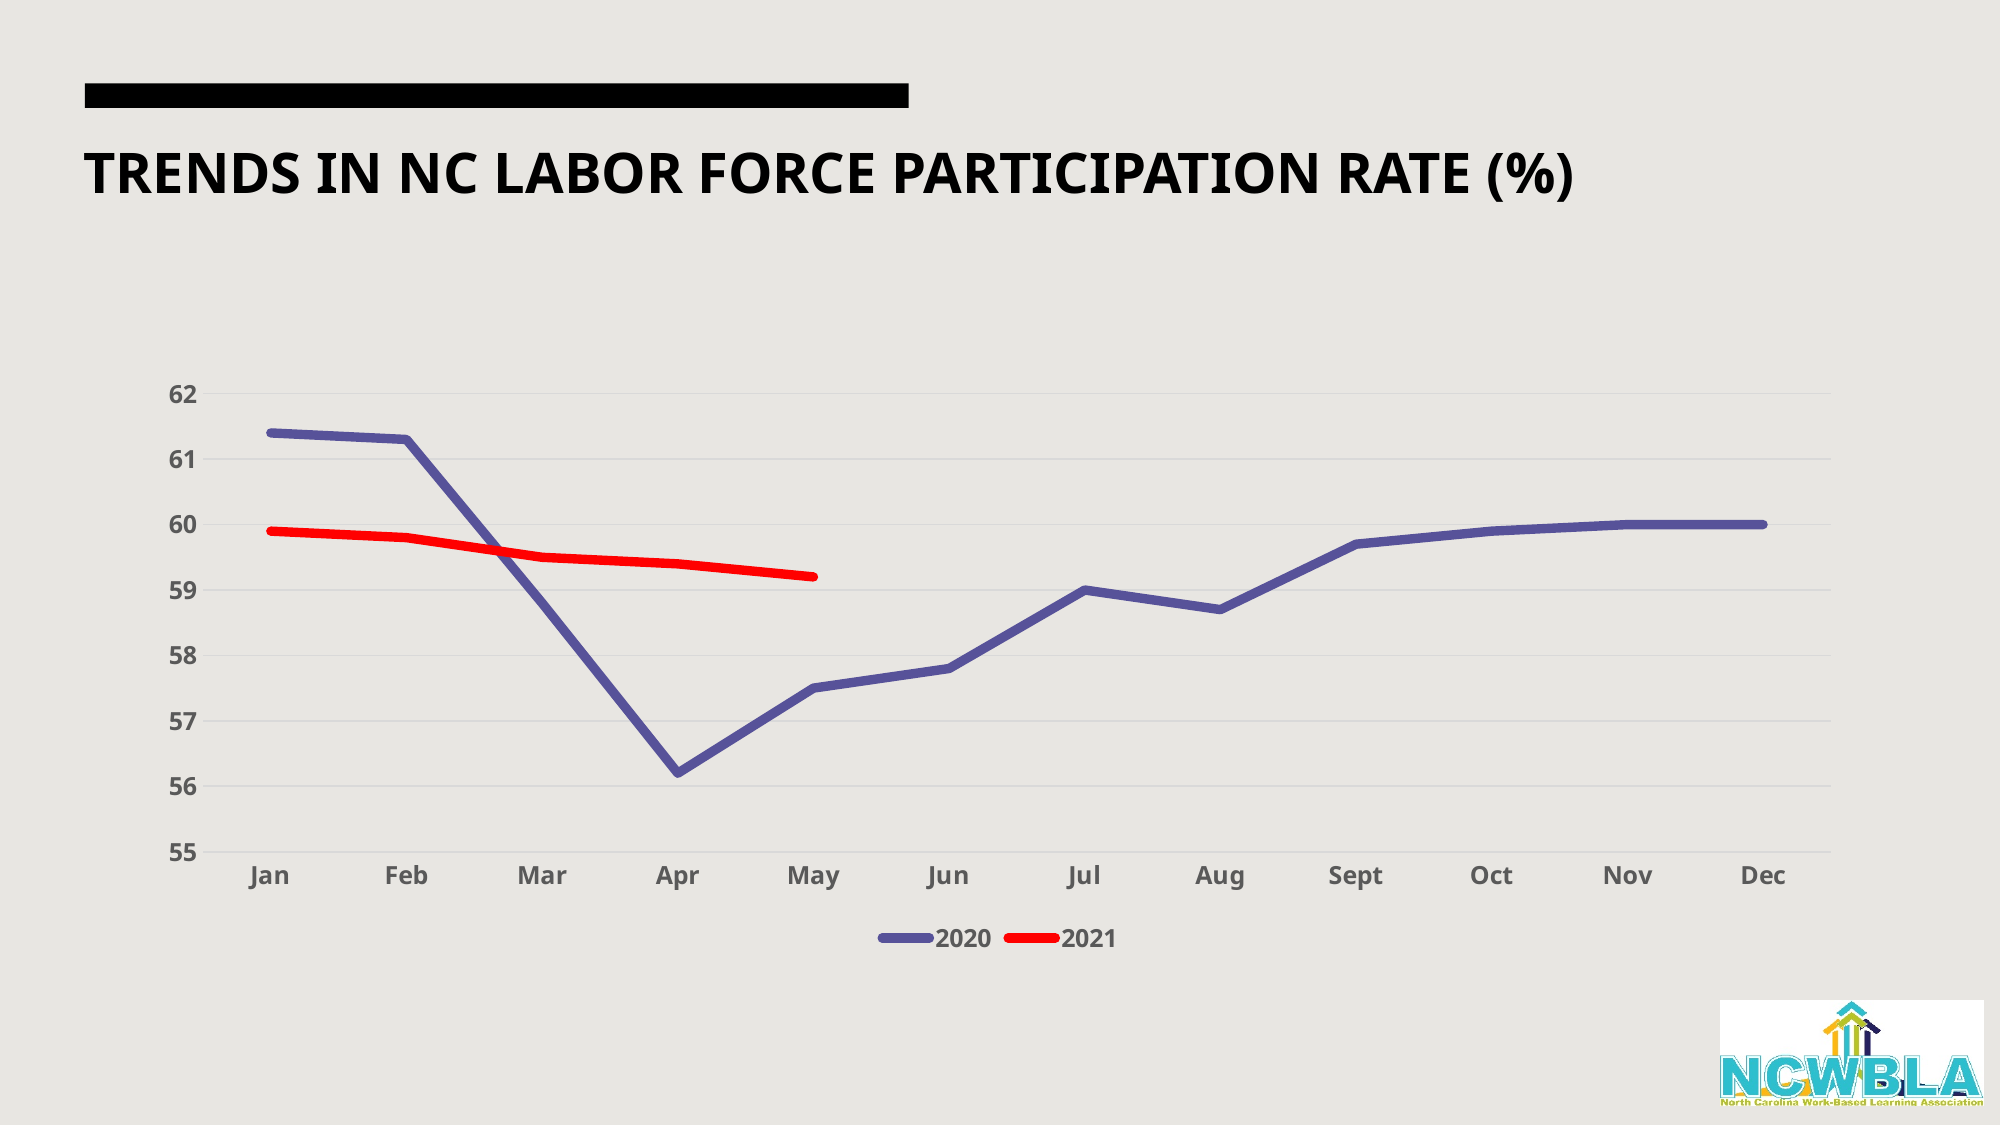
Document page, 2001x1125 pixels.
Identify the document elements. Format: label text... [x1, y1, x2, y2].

title TRENDS IN NC LABOR FORCE PARTICIPATION RATE (%) [68, 130, 1640, 319]
picture [1720, 1000, 1984, 1106]
chart [134, 364, 1866, 962]
